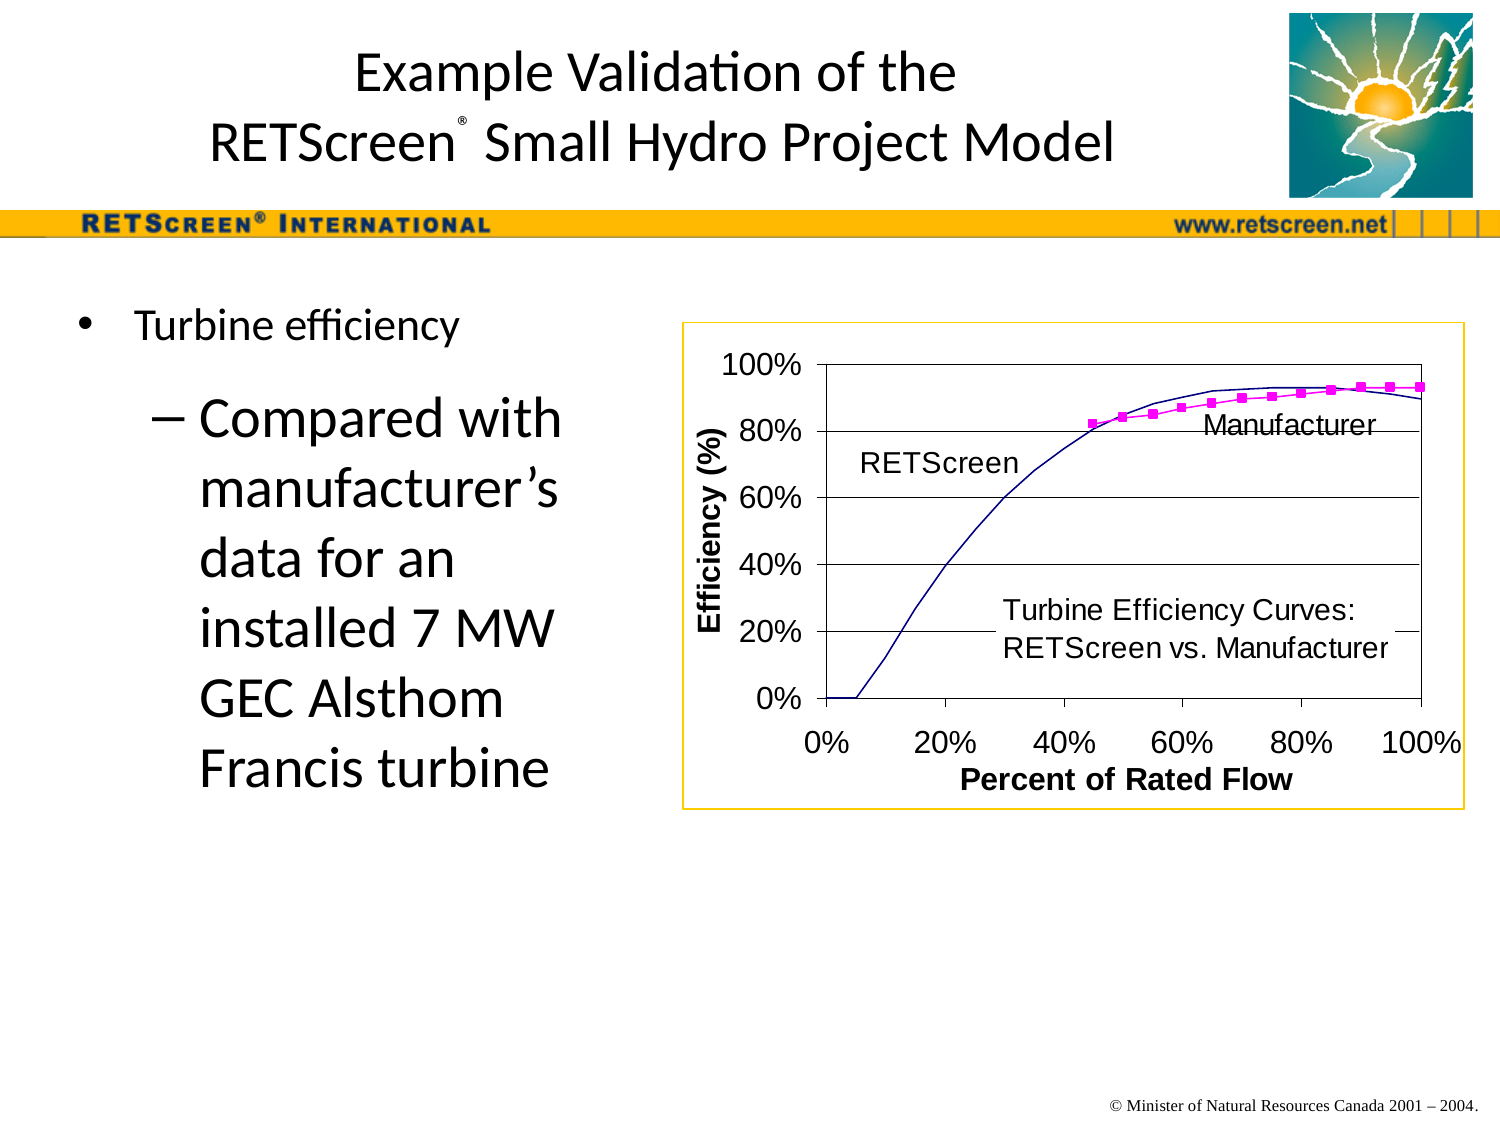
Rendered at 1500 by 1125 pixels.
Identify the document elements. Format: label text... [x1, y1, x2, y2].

list Turbine efficiency Compared with manufacturer’s data for an installed 7 MW GEC Alsthom Francis turbine [62, 287, 676, 888]
picture [674, 314, 1476, 819]
picture [0, 210, 1500, 238]
title Example Validation of the RETScreen® Small Hydro Project Model [62, 20, 1263, 187]
picture [1289, 13, 1473, 199]
text_box © Minister of Natural Resources Canada 2001 – 2004. [1094, 1087, 1494, 1123]
